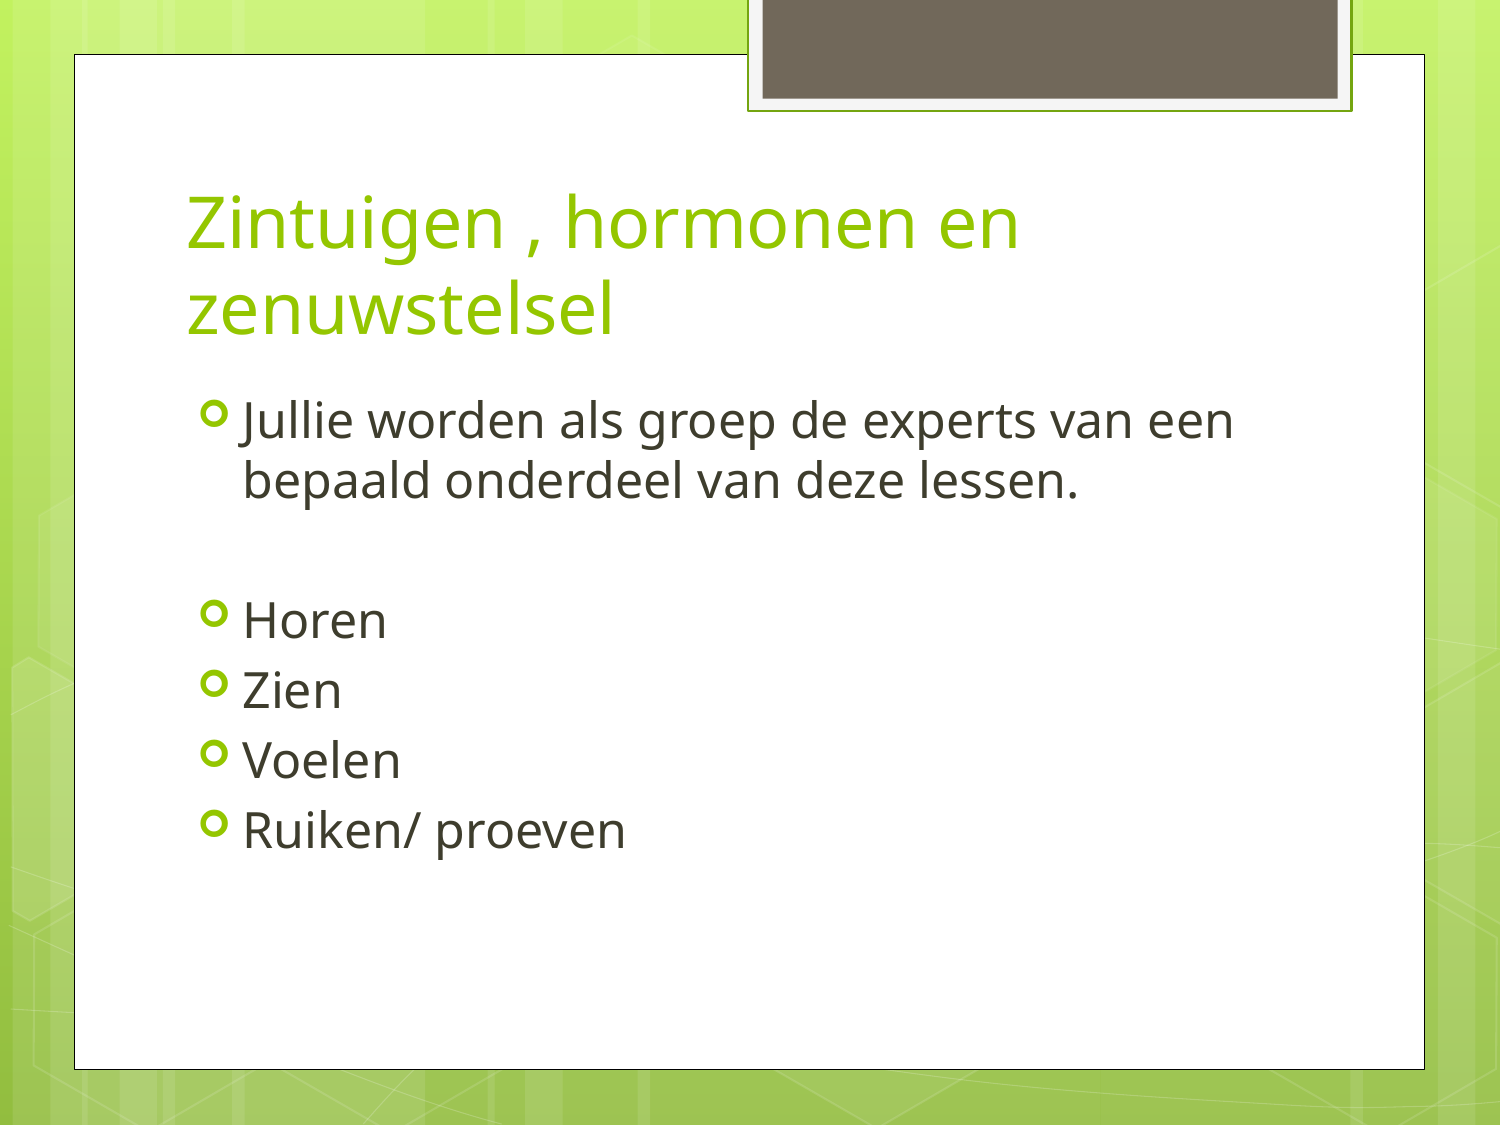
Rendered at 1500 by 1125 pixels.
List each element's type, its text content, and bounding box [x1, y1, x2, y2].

list Jullie worden als groep de experts van een bepaald onderdeel van deze lessen. Horen Zien Voelen Ruiken/ proeven [171, 381, 1283, 957]
title Zintuigen , hormonen en zenuwstelsel [171, 168, 1324, 357]
